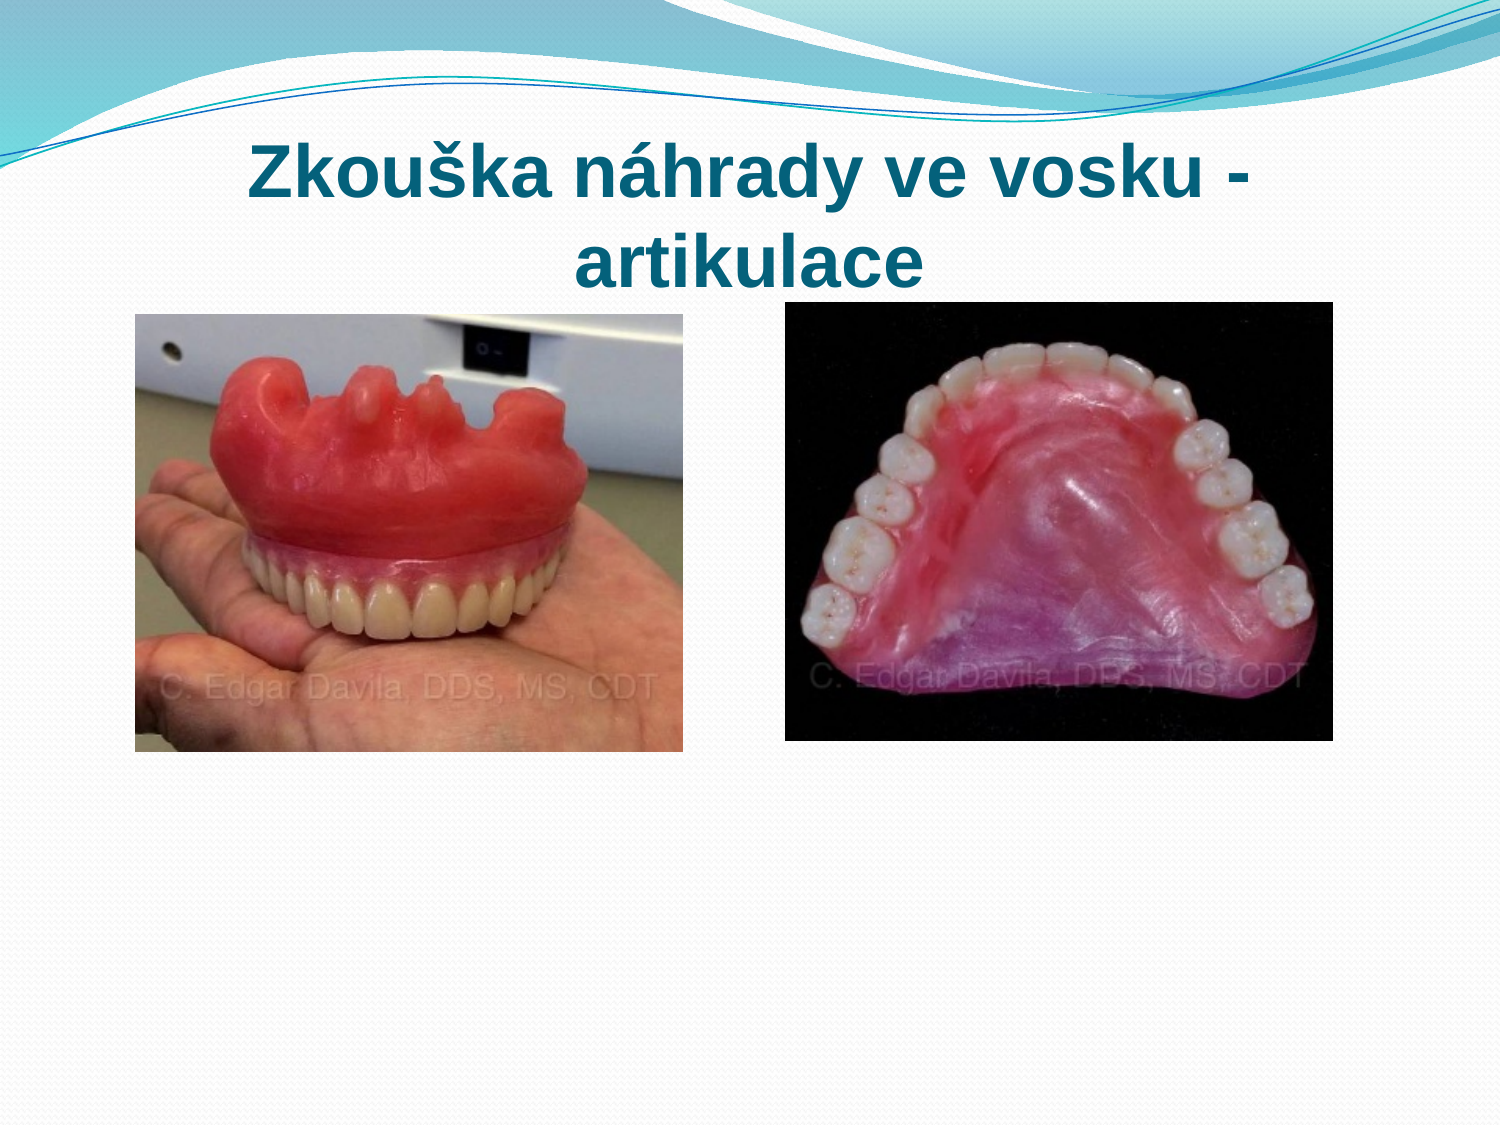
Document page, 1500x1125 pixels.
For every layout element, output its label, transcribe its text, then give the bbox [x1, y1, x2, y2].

picture [785, 302, 1333, 741]
title Zkouška náhrady ve vosku - artikulace [75, 115, 1425, 303]
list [135, 314, 683, 753]
